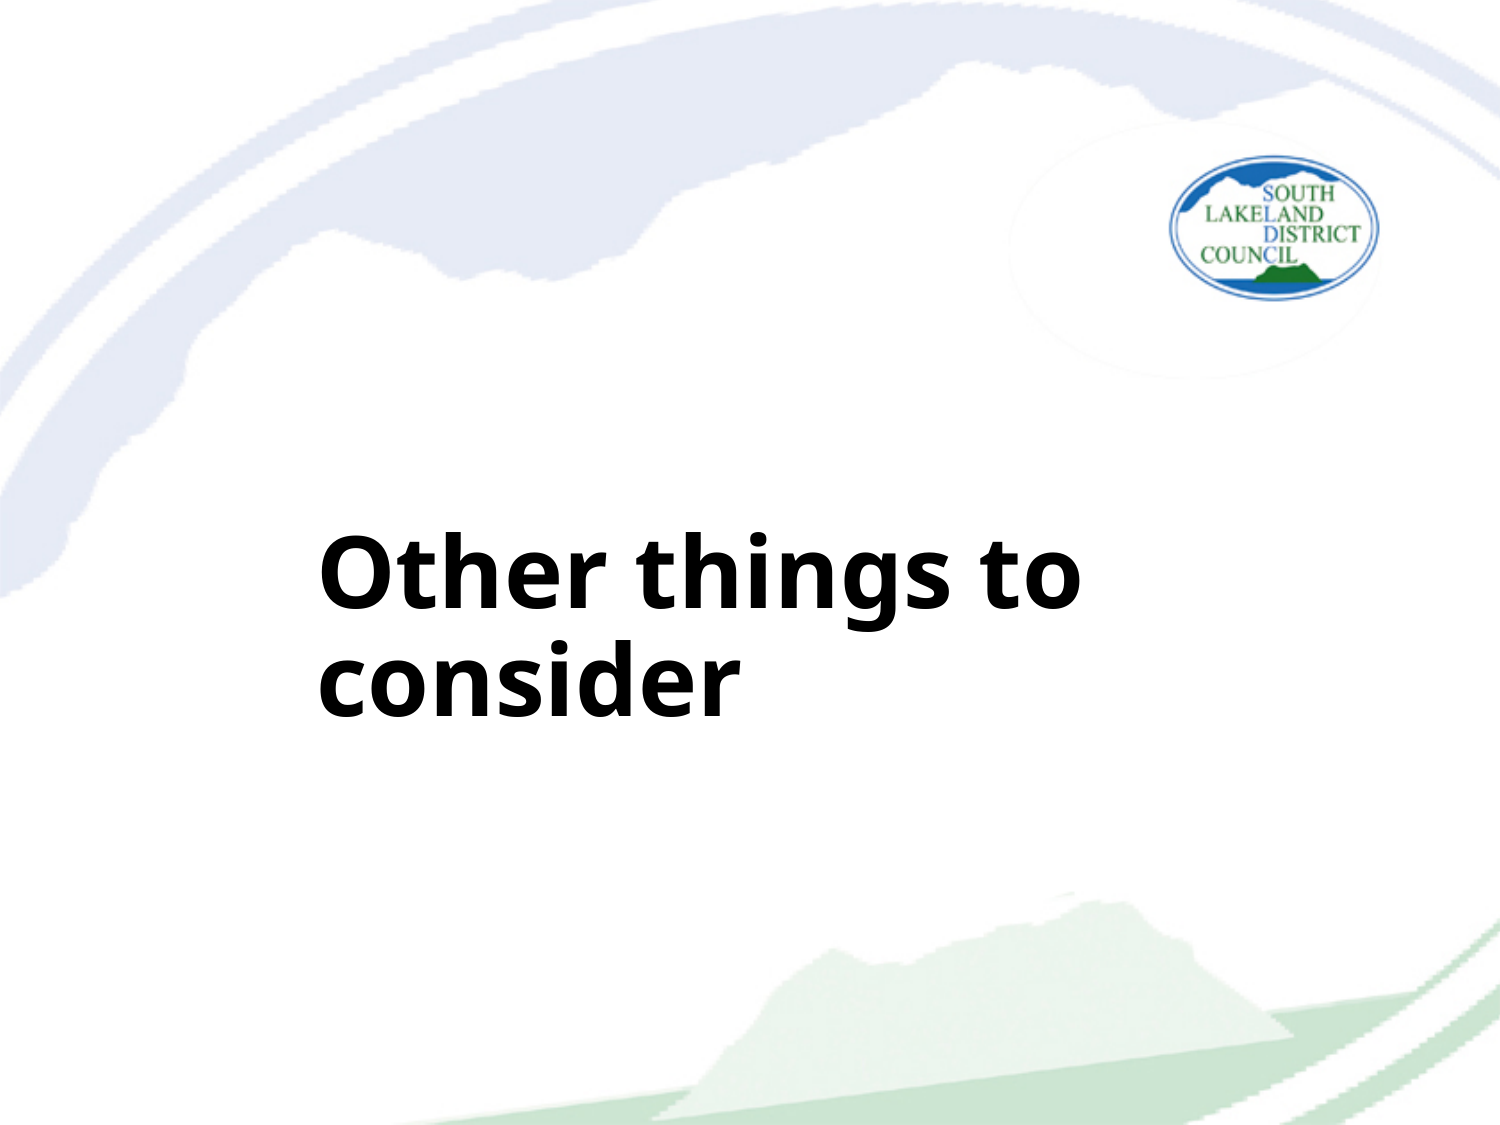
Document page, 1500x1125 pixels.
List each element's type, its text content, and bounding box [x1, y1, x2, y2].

picture [0, 0, 1500, 1125]
title Other things to consider [301, 515, 1177, 846]
